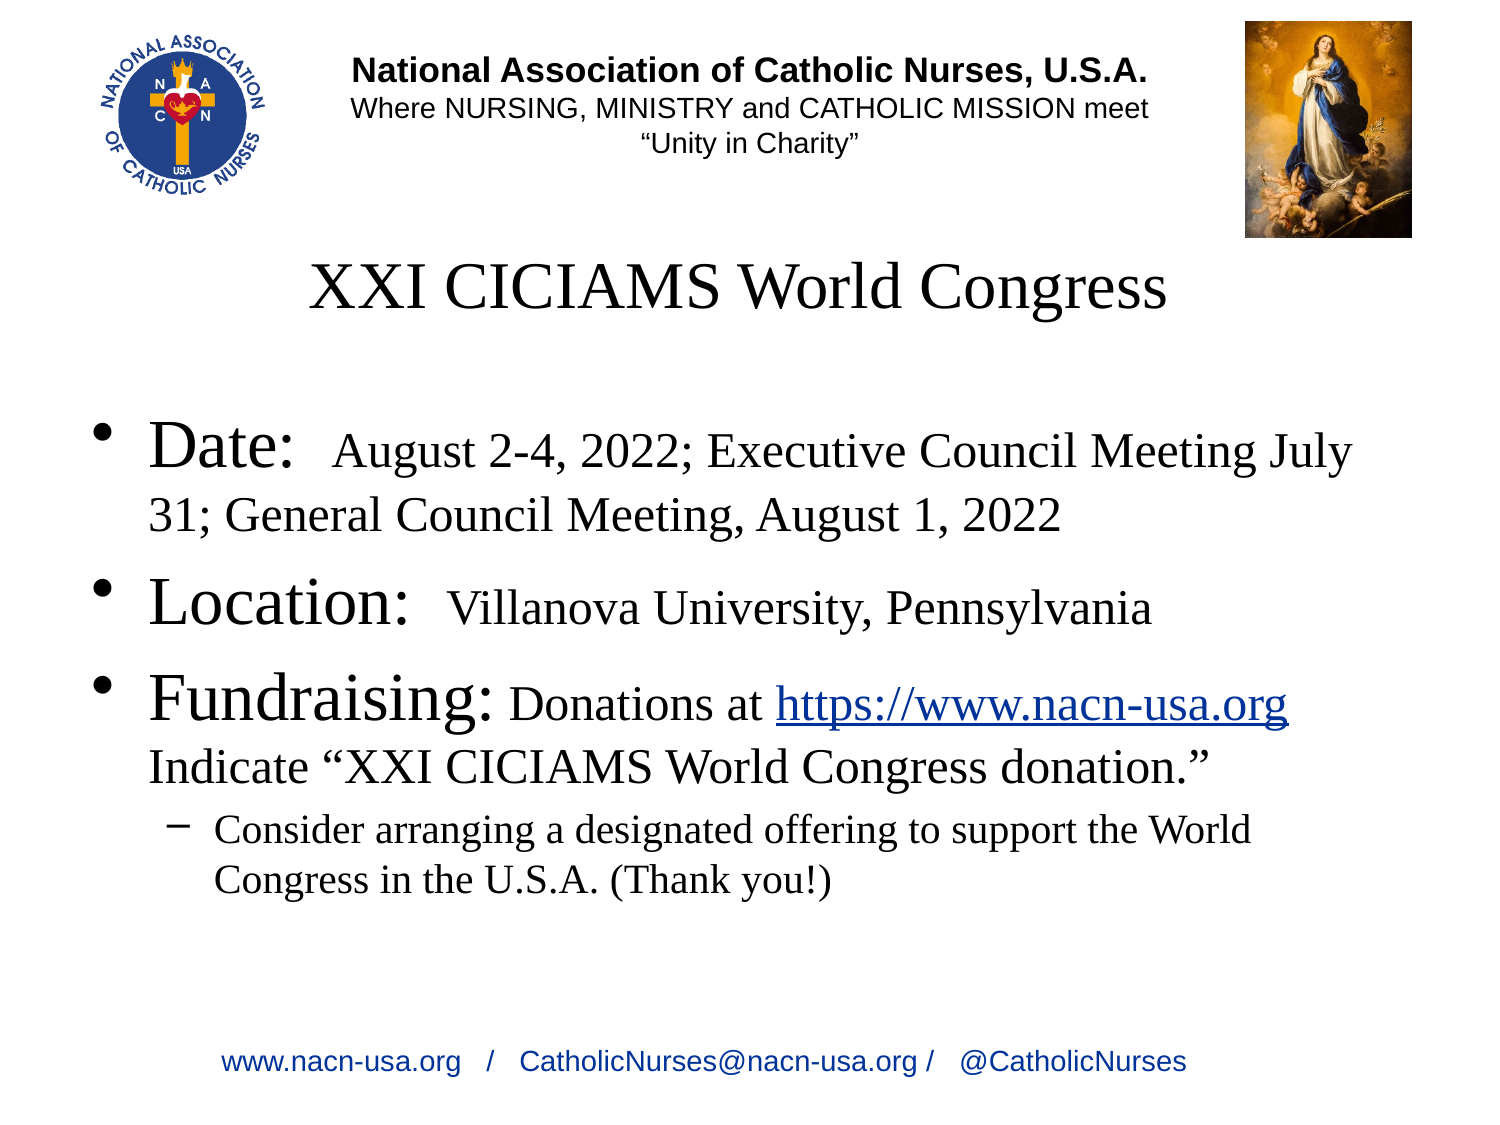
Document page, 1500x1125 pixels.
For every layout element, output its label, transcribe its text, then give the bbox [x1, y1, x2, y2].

list Date: August 2-4, 2022; Executive Council Meeting July 31; General Council Meeting, August 1, 2022 Location: Villanova University, Pennsylvania Fundraising: Donations at https://www.nacn-usa.org Indicate “XXI CICIAMS World Congress donation.” Consider arranging a designated offering to support the World Congress in the U.S.A. (Thank you!) [76, 391, 1424, 936]
picture [1245, 21, 1413, 238]
title National Association of Catholic Nurses, U.S.A. Where NURSING, MINISTRY and CATHOLIC MISSION meet “Unity in Charity” [171, 9, 1329, 197]
text_box XXI CICIAMS World Congress [159, 213, 1319, 351]
picture [88, 21, 276, 209]
